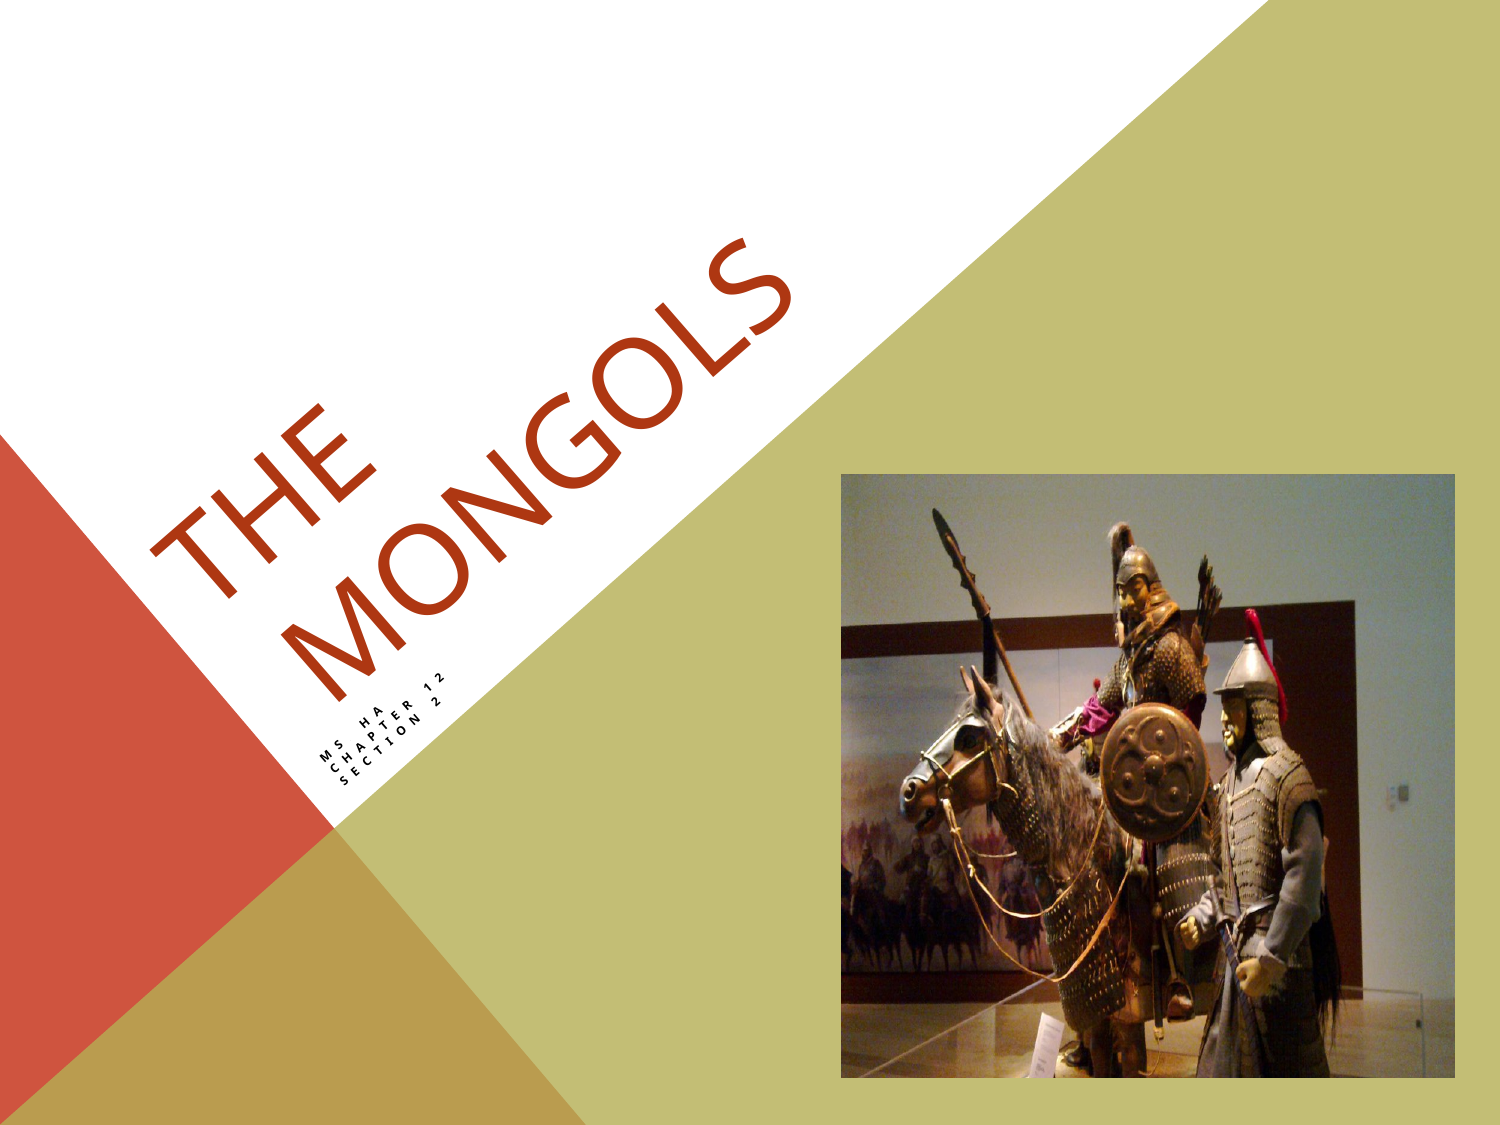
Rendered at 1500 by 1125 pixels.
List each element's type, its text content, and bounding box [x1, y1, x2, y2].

picture [841, 474, 1455, 1078]
subtitle Ms. Ha Chapter 12 Section 2 [304, 62, 1146, 804]
title The Mongols [182, 4, 1009, 758]
